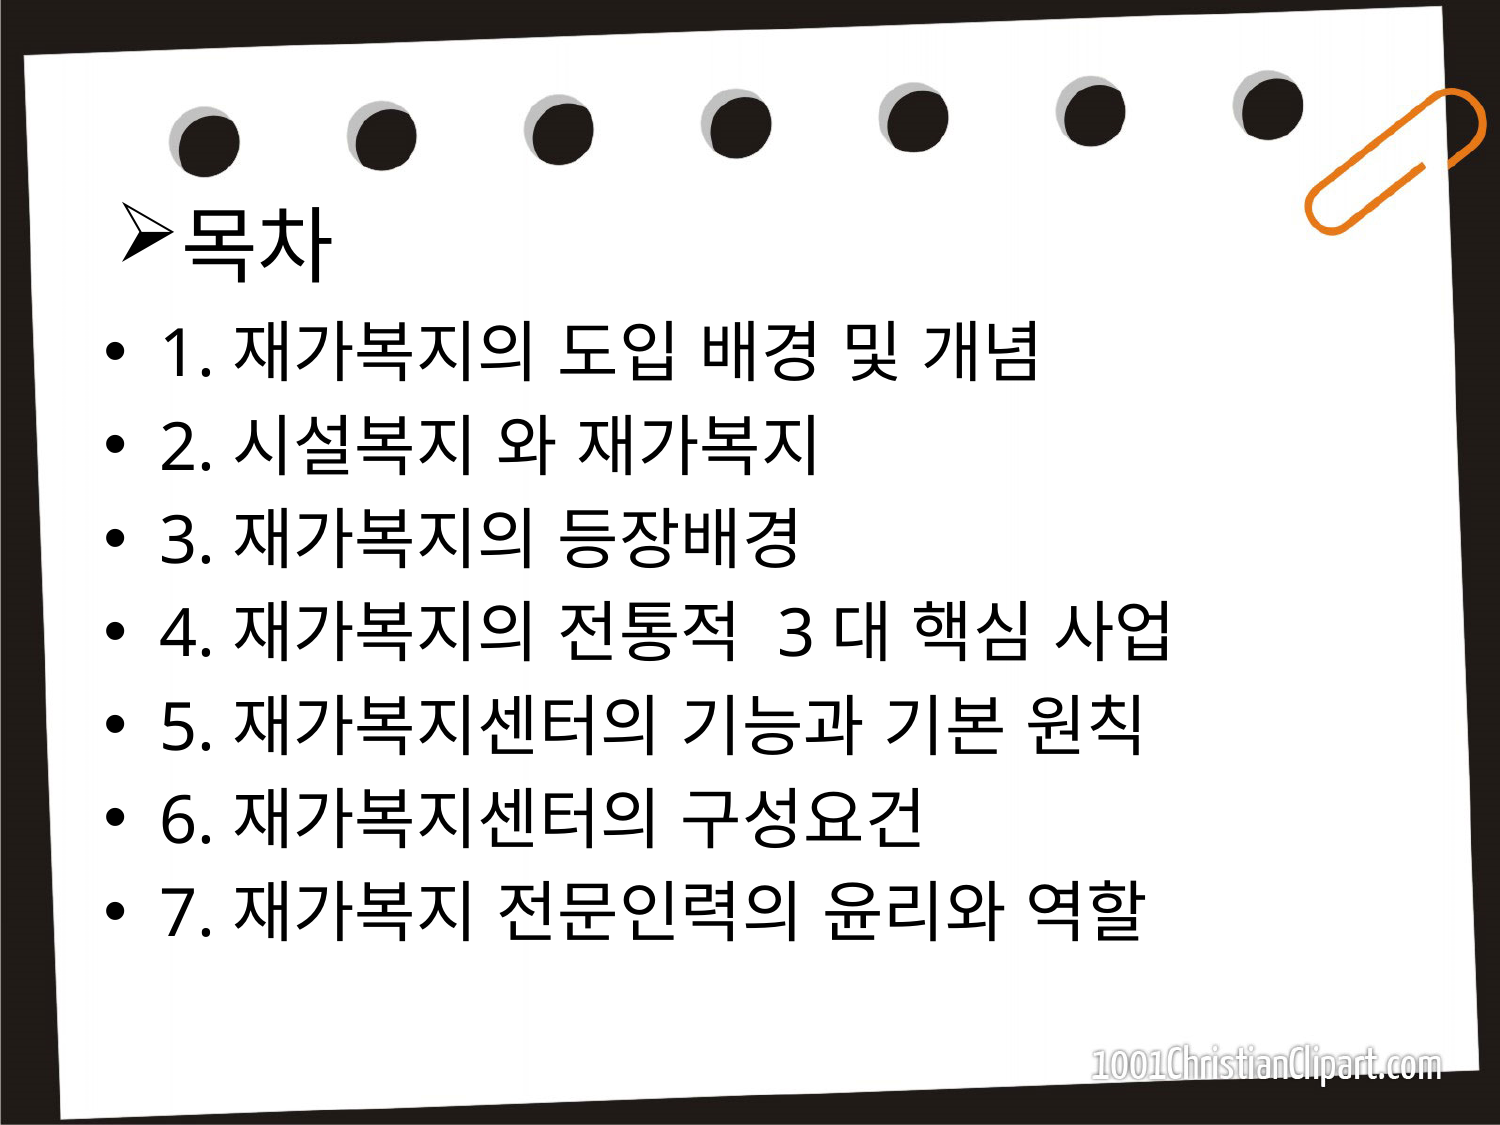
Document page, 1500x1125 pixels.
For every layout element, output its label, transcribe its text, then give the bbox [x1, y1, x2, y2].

picture [0, 0, 1500, 1125]
title 목차 [100, 149, 1451, 337]
list 1.재가복지의 도입 배경 및 개념 2.시설복지 와 재가복지 3.재가복지의 등장배경 4.재가복지의 전통적 3대 핵심 사업 5.재가복지센터의 기능과 기본 원칙 6.재가복지센터의 구성요건 7.재가복지 전문인력의 윤리와 역할 [88, 302, 1439, 1046]
